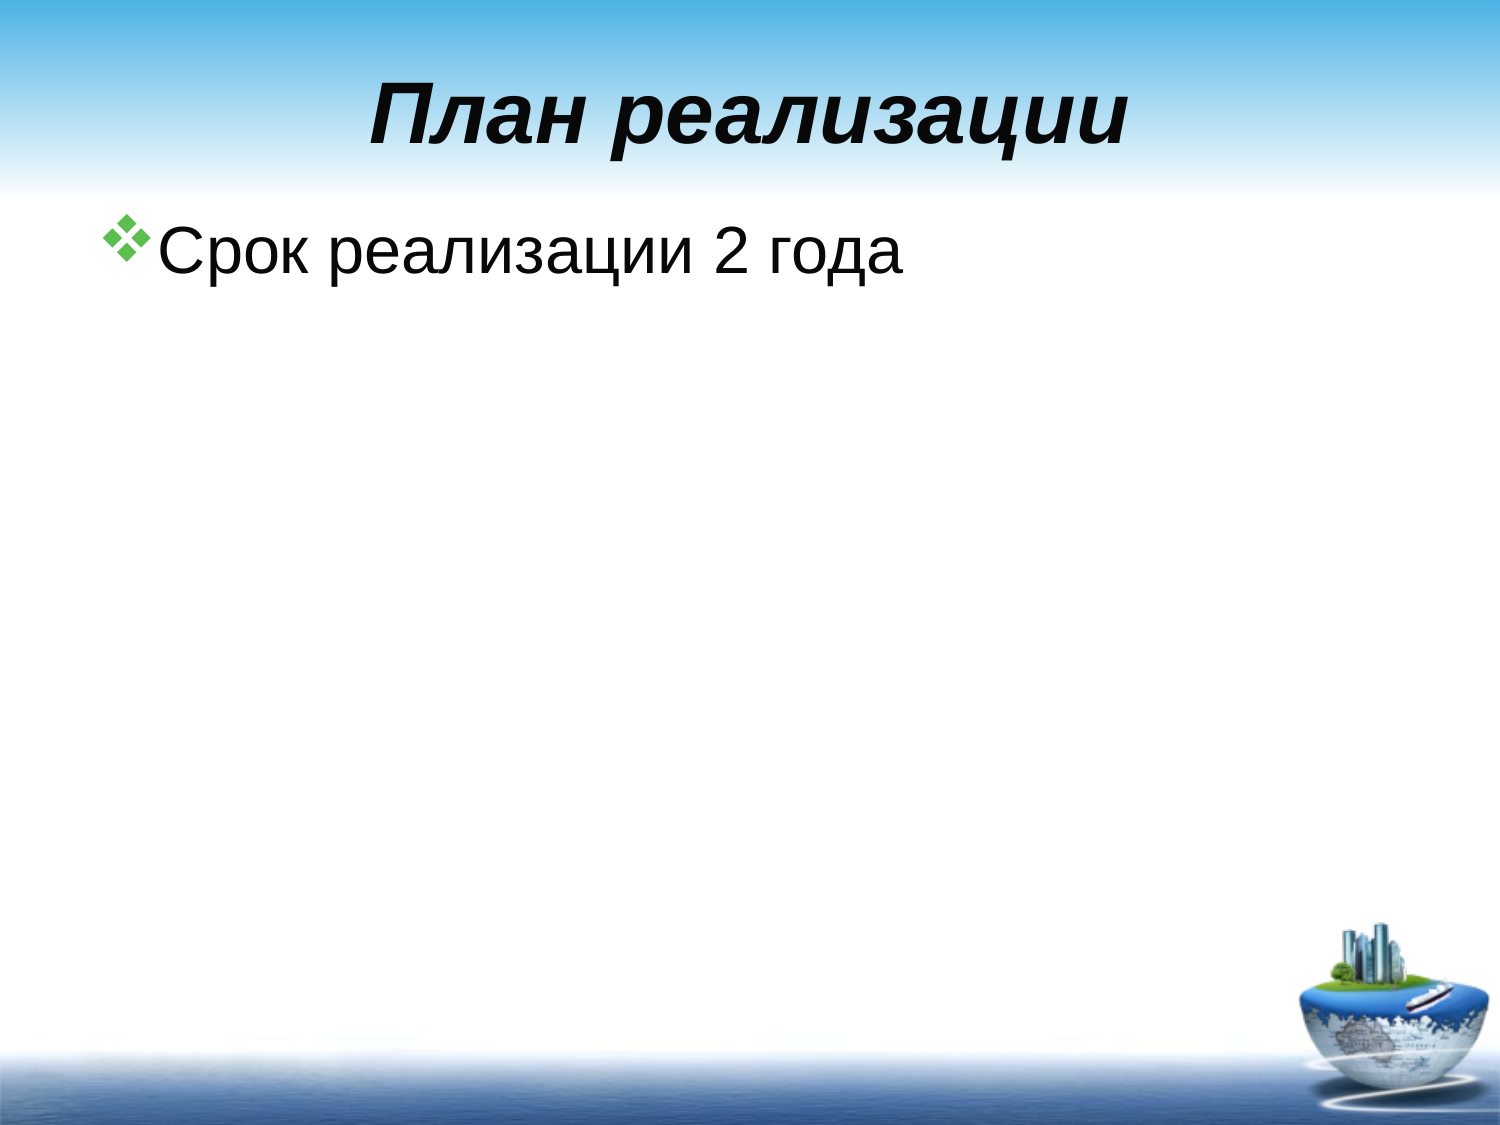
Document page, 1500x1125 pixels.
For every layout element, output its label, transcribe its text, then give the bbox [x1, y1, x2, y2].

title План реализации [75, 37, 1425, 180]
list Срок реализации 2 года [82, 199, 1432, 1025]
picture [0, 970, 1500, 1125]
